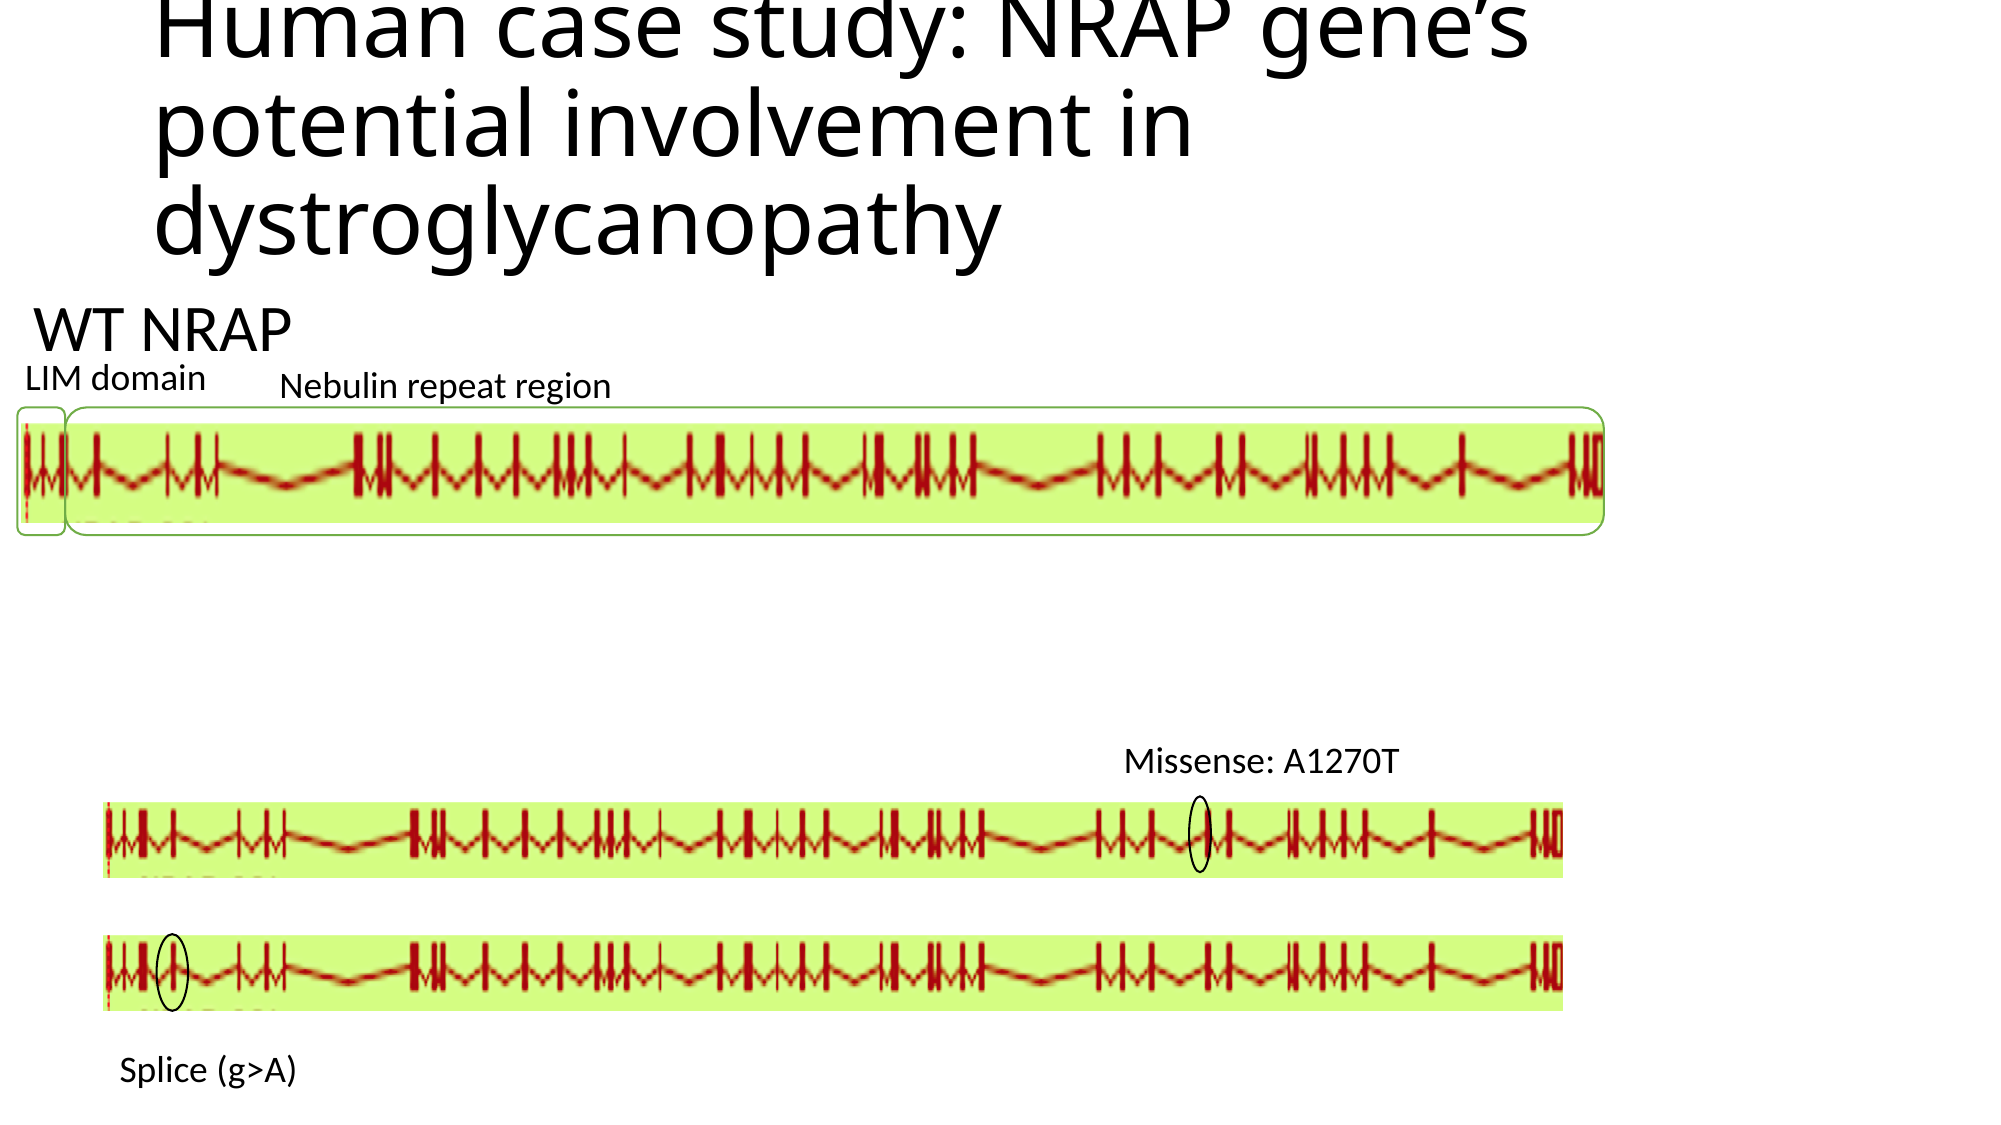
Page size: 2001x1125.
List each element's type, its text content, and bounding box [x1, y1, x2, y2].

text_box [103, 801, 1566, 1011]
text_box [1193, 795, 1207, 801]
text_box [17, 407, 1608, 536]
text_box Nebulin repeat region [264, 353, 698, 406]
text_box LIM domain [10, 345, 264, 406]
text_box WT NRAP [18, 277, 308, 372]
text_box Missense: A1270T [1108, 728, 1415, 788]
title Human case study: NRAP gene’s potential involvement in dystroglycanopathy [137, 17, 1863, 235]
text_box Splice (g>A) [104, 1037, 313, 1097]
